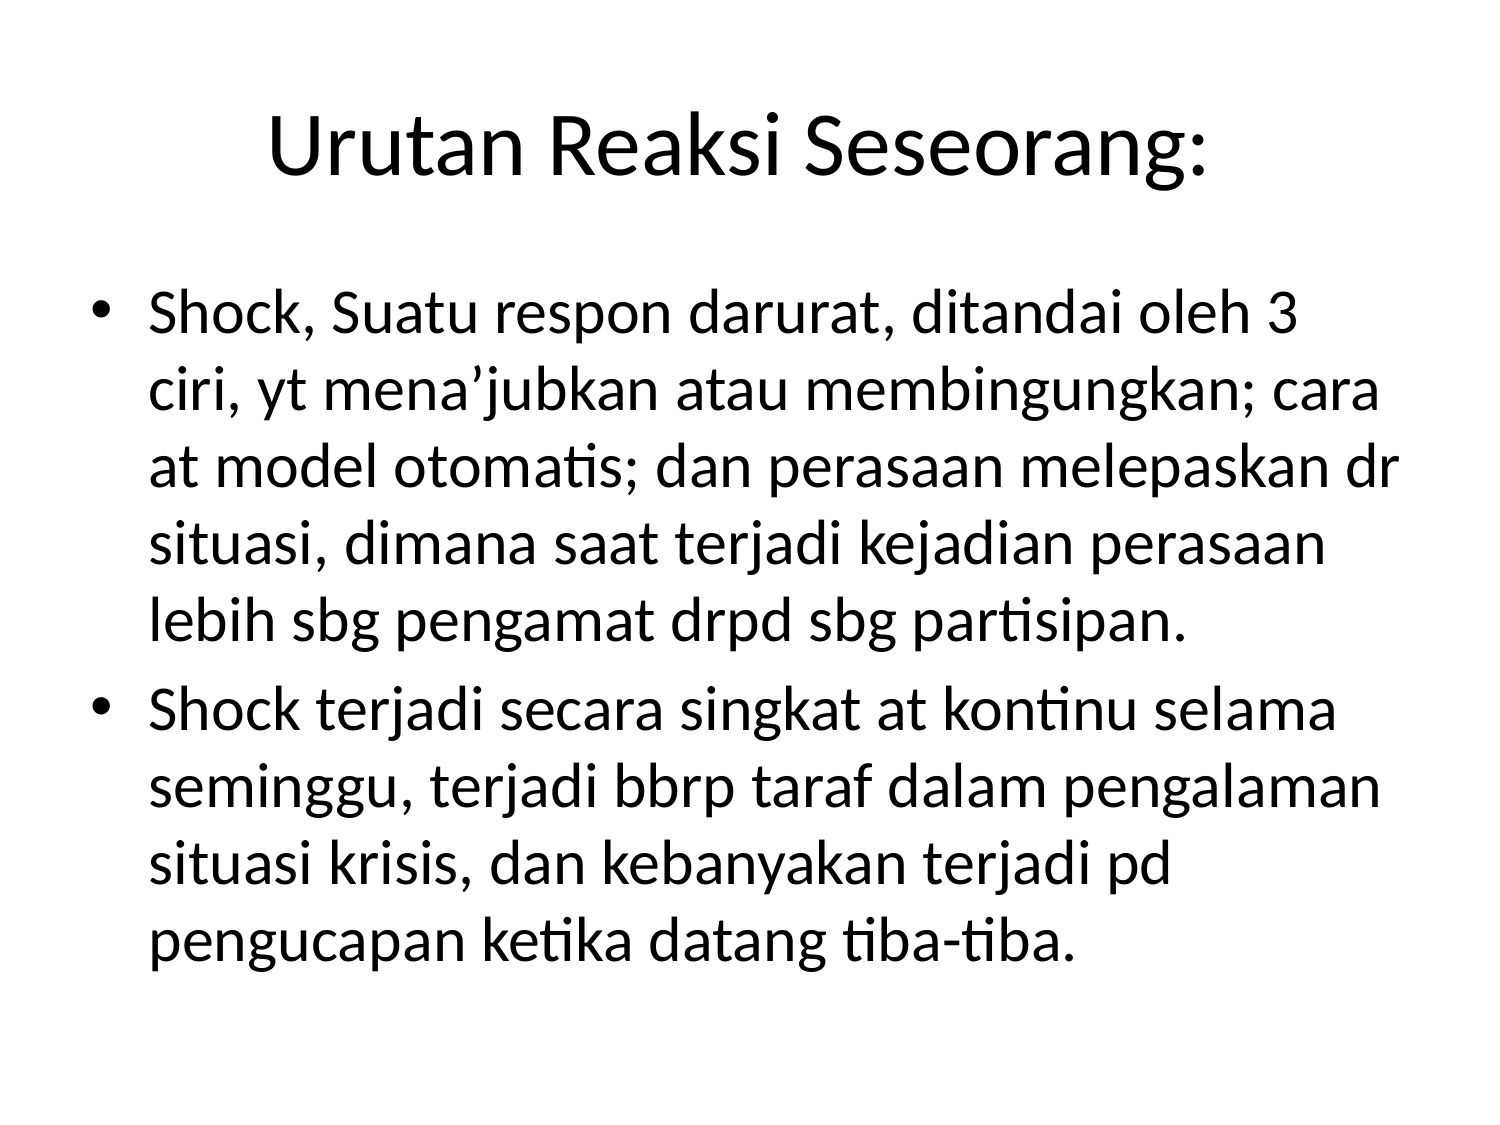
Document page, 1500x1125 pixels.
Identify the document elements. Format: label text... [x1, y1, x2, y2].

title Urutan Reaksi Seseorang: [75, 45, 1425, 233]
list Shock, Suatu respon darurat, ditandai oleh 3 ciri, yt mena’jubkan atau membingungkan; cara at model otomatis; dan perasaan melepaskan dr situasi, dimana saat terjadi kejadian perasaan lebih sbg pengamat drpd sbg partisipan. Shock terjadi secara singkat at kontinu selama seminggu, terjadi bbrp taraf dalam pengalaman situasi krisis, dan kebanyakan terjadi pd pengucapan ketika datang tiba-tiba. [75, 262, 1425, 1005]
